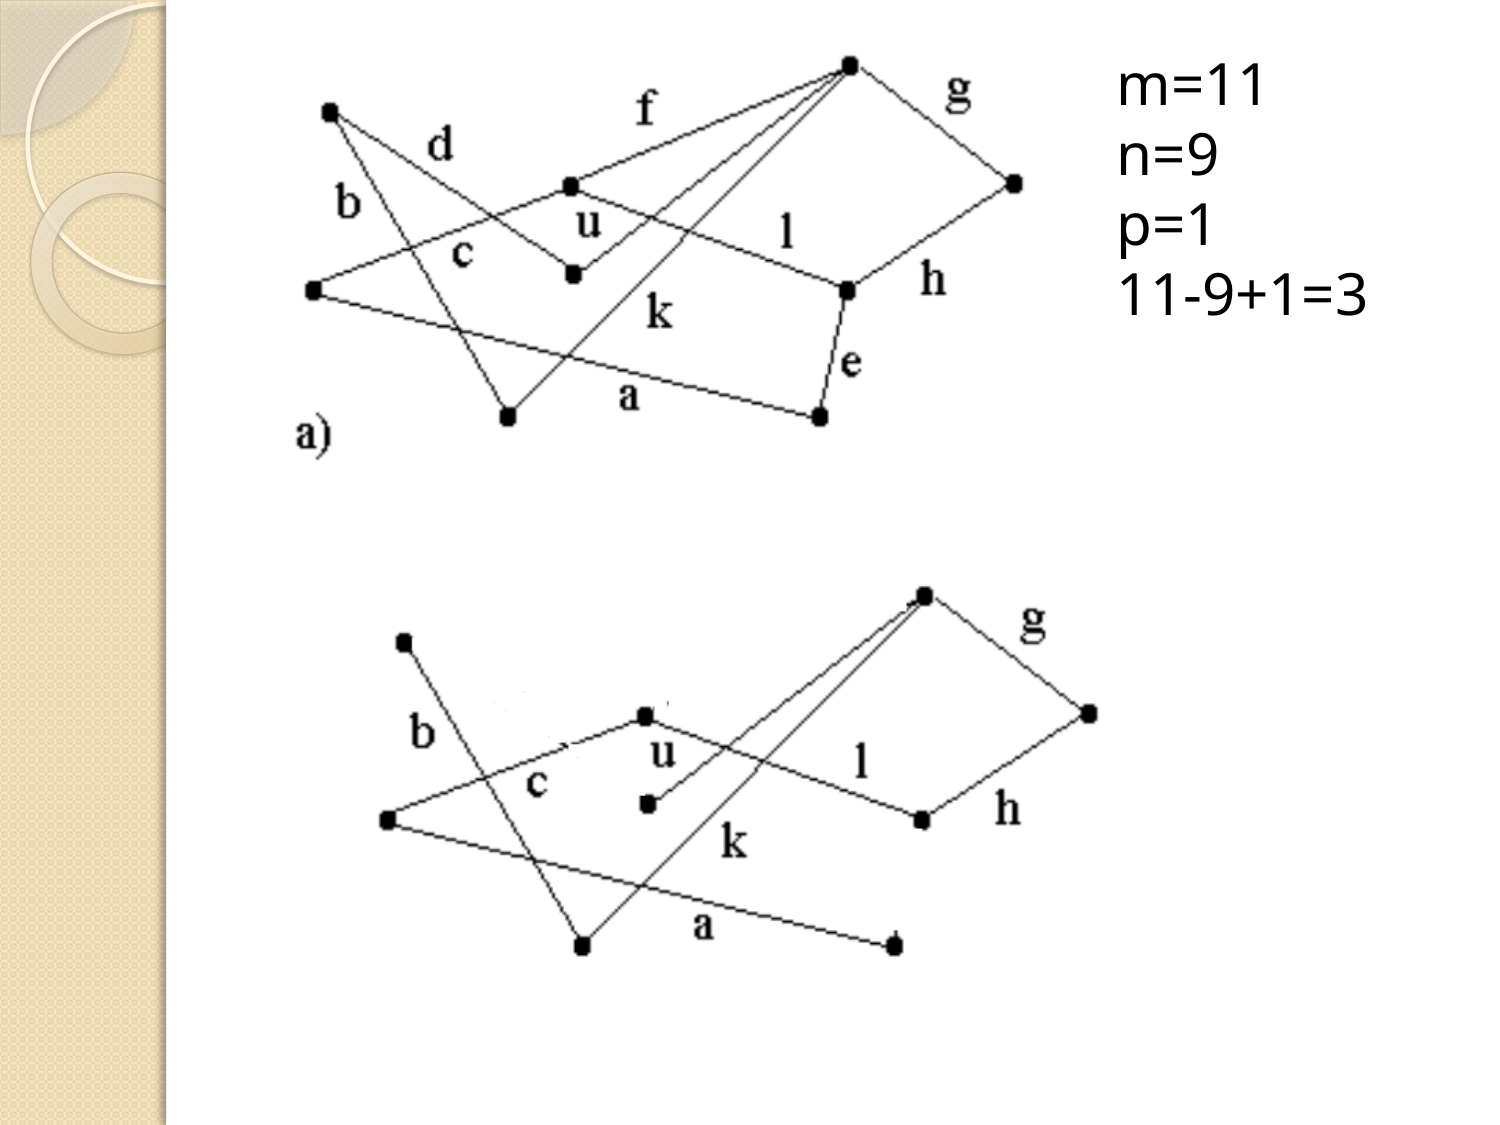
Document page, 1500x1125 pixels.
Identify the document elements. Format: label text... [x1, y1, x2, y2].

text_box m=11 n=9 p=1 11-9+1=3 [1102, 39, 1384, 335]
picture [359, 574, 1115, 980]
picture [277, 42, 1034, 467]
